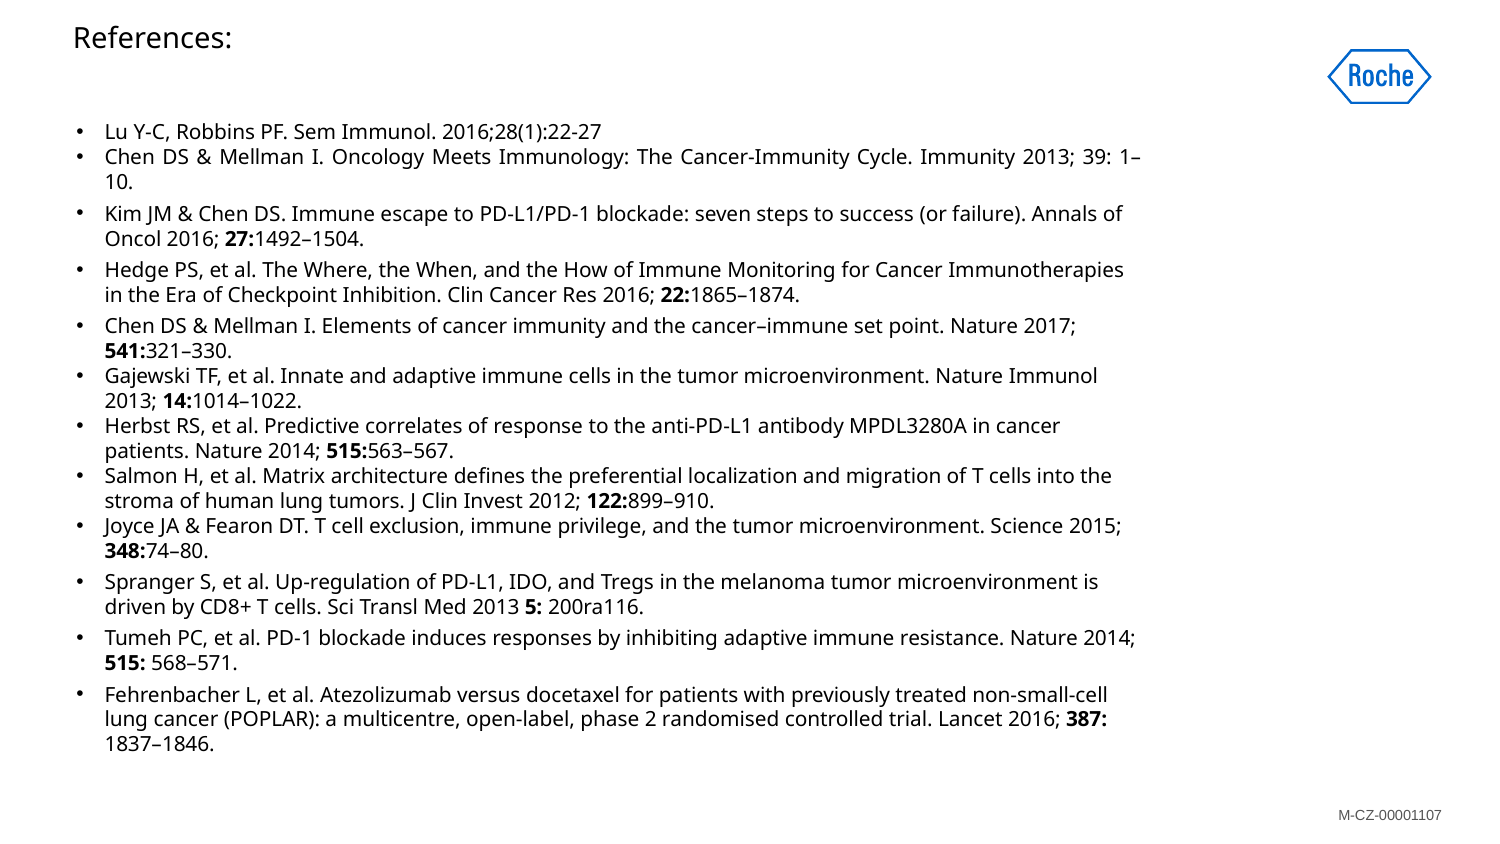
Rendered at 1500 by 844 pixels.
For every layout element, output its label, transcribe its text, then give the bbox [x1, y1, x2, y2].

text_box M-CZ-00001107 [1323, 798, 1483, 831]
text_box Lu Y-C, Robbins PF. Sem Immunol. 2016;28(1):22-27 Chen DS & Mellman I. Oncology Meets Immunology: The Cancer-Immunity Cycle. Immunity 2013; 39: 1–10. Kim JM & Chen DS. Immune escape to PD-L1/PD-1 blockade: seven steps to success (or failure). Annals of Oncol 2016; 27:1492–1504. Hedge PS, et al. The Where, the When, and the How of Immune Monitoring for Cancer Immunotherapies in the Era of Checkpoint Inhibition. Clin Cancer Res 2016; 22:1865–1874. Chen DS & Mellman I. Elements of cancer immunity and the cancer–immune set point. Nature 2017; 541:321–330. Gajewski TF, et al. Innate and adaptive immune cells in the tumor microenvironment. Nature Immunol 2013; 14:1014–1022. Herbst RS, et al. Predictive correlates of response to the anti-PD-L1 antibody MPDL3280A in cancer patients. Nature 2014; 515:563–567. Salmon H, et al. Matrix architecture defines the preferential localization and migration of T cells into the stroma of human lung tumors. J Clin Invest 2012; 122:899–910. Joyce JA & Fearon DT. T cell exclusion, immune privilege, and the tumor microenvironment. Science 2015; 348:74–80. Spranger S, et al. Up-regulation of PD-L1, IDO, and Tregs in the melanoma tumor microenvironment is driven by CD8+ T cells. Sci Transl Med 2013 5: 200ra116. Tumeh PC, et al. PD-1 blockade induces responses by inhibiting adaptive immune resistance. Nature 2014; 515: 568–571. Fehrenbacher L, et al. Atezolizumab versus docetaxel for patients with previously treated non-small-cell lung cancer (POPLAR): a multicentre, open-label, phase 2 randomised controlled trial. Lancet 2016; 387: 1837–1846. [61, 111, 1157, 789]
picture [1327, 49, 1432, 104]
title References: [57, 15, 1227, 137]
